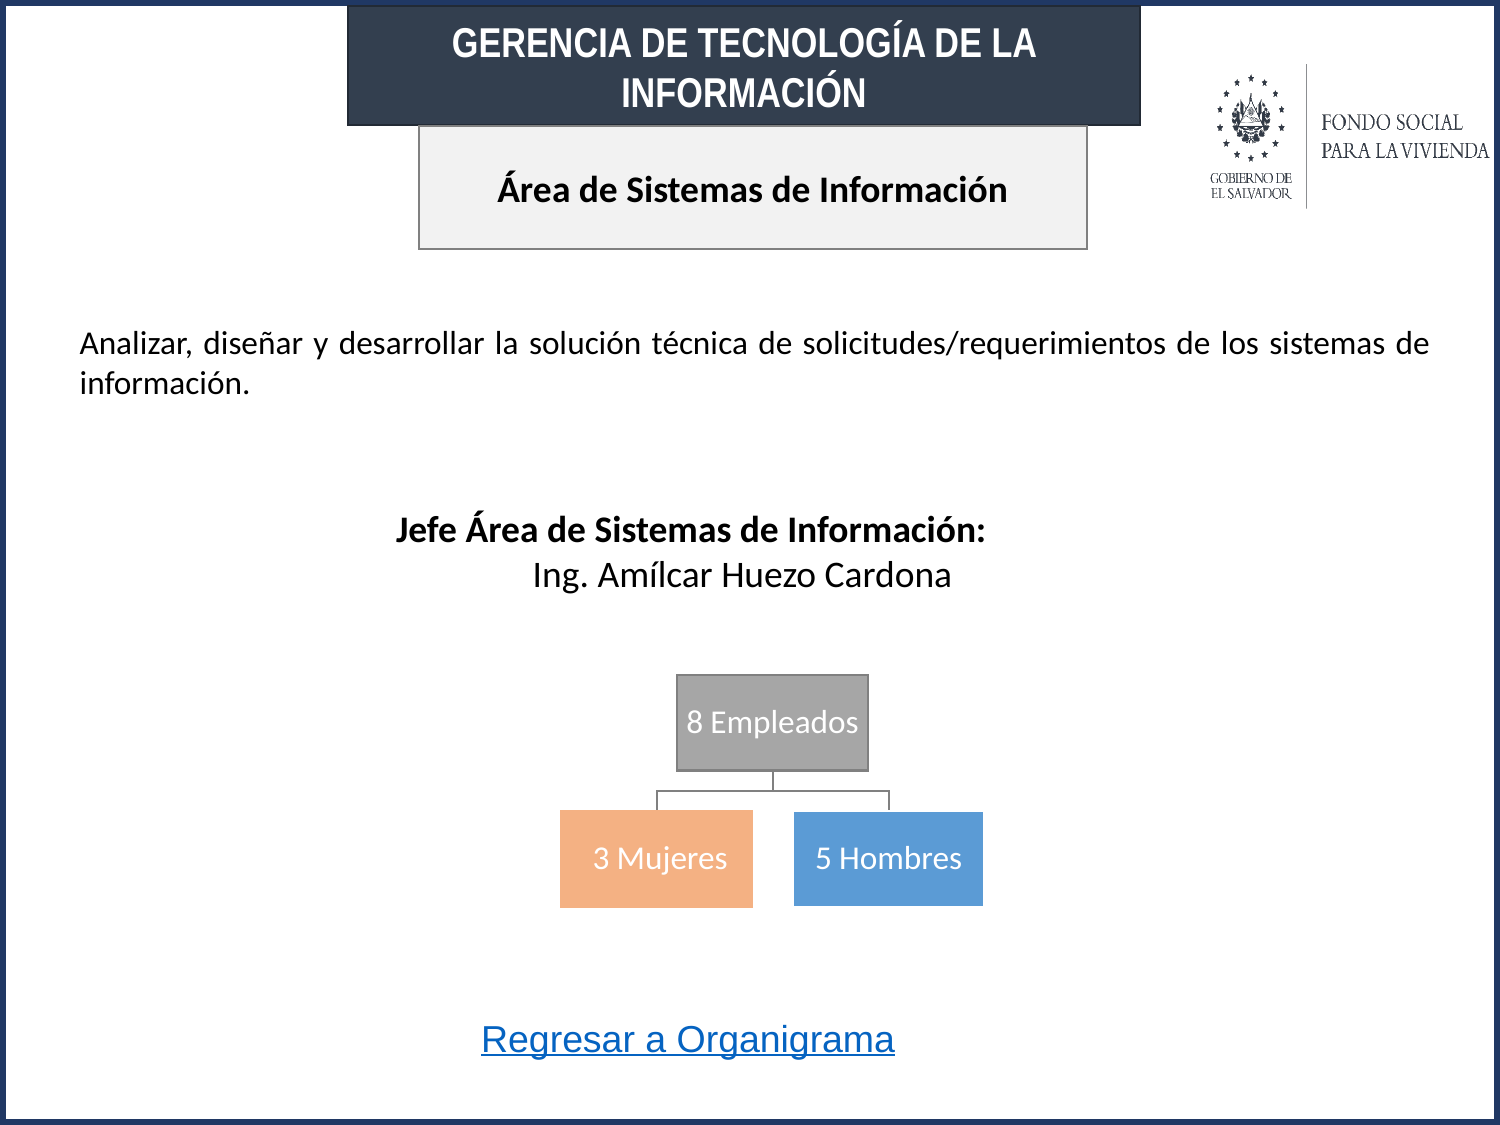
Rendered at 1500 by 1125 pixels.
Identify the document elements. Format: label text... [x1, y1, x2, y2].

text_box Regresar a Organigrama [466, 1007, 957, 1067]
text_box GERENCIA DE TECNOLOGÍA DE LA INFORMACIÓN [347, 5, 1141, 126]
picture [1190, 2, 1498, 304]
text_box Analizar, diseñar y desarrollar la solución técnica de solicitudes/requerimientos de los sistemas de información. [64, 313, 1447, 409]
text_box Área de Sistemas de Información [418, 125, 1088, 250]
text_box Jefe Área de Sistemas de Información: Ing. Amílcar Huezo Cardona [377, 497, 1117, 603]
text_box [525, 674, 1020, 907]
